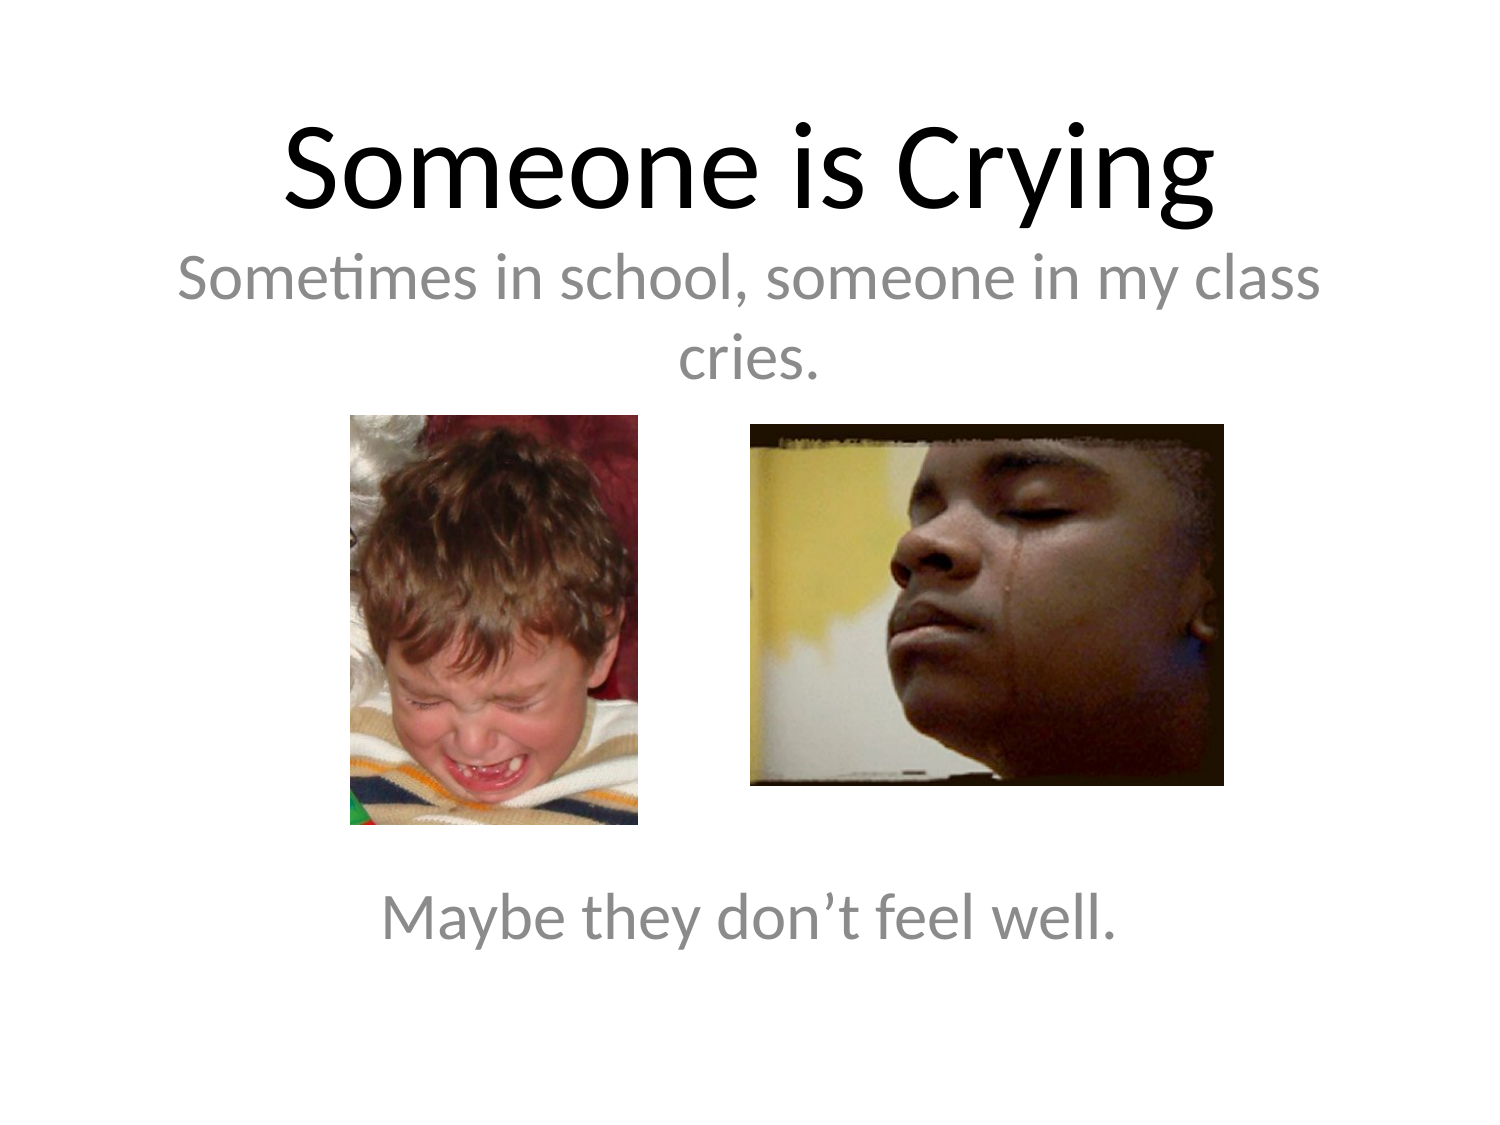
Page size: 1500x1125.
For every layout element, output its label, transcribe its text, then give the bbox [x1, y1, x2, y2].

subtitle Sometimes in school, someone in my class cries. Maybe they don’t feel well. [125, 224, 1375, 1100]
picture [749, 424, 1224, 787]
title Someone is Crying [112, 37, 1388, 279]
picture [349, 415, 638, 826]
